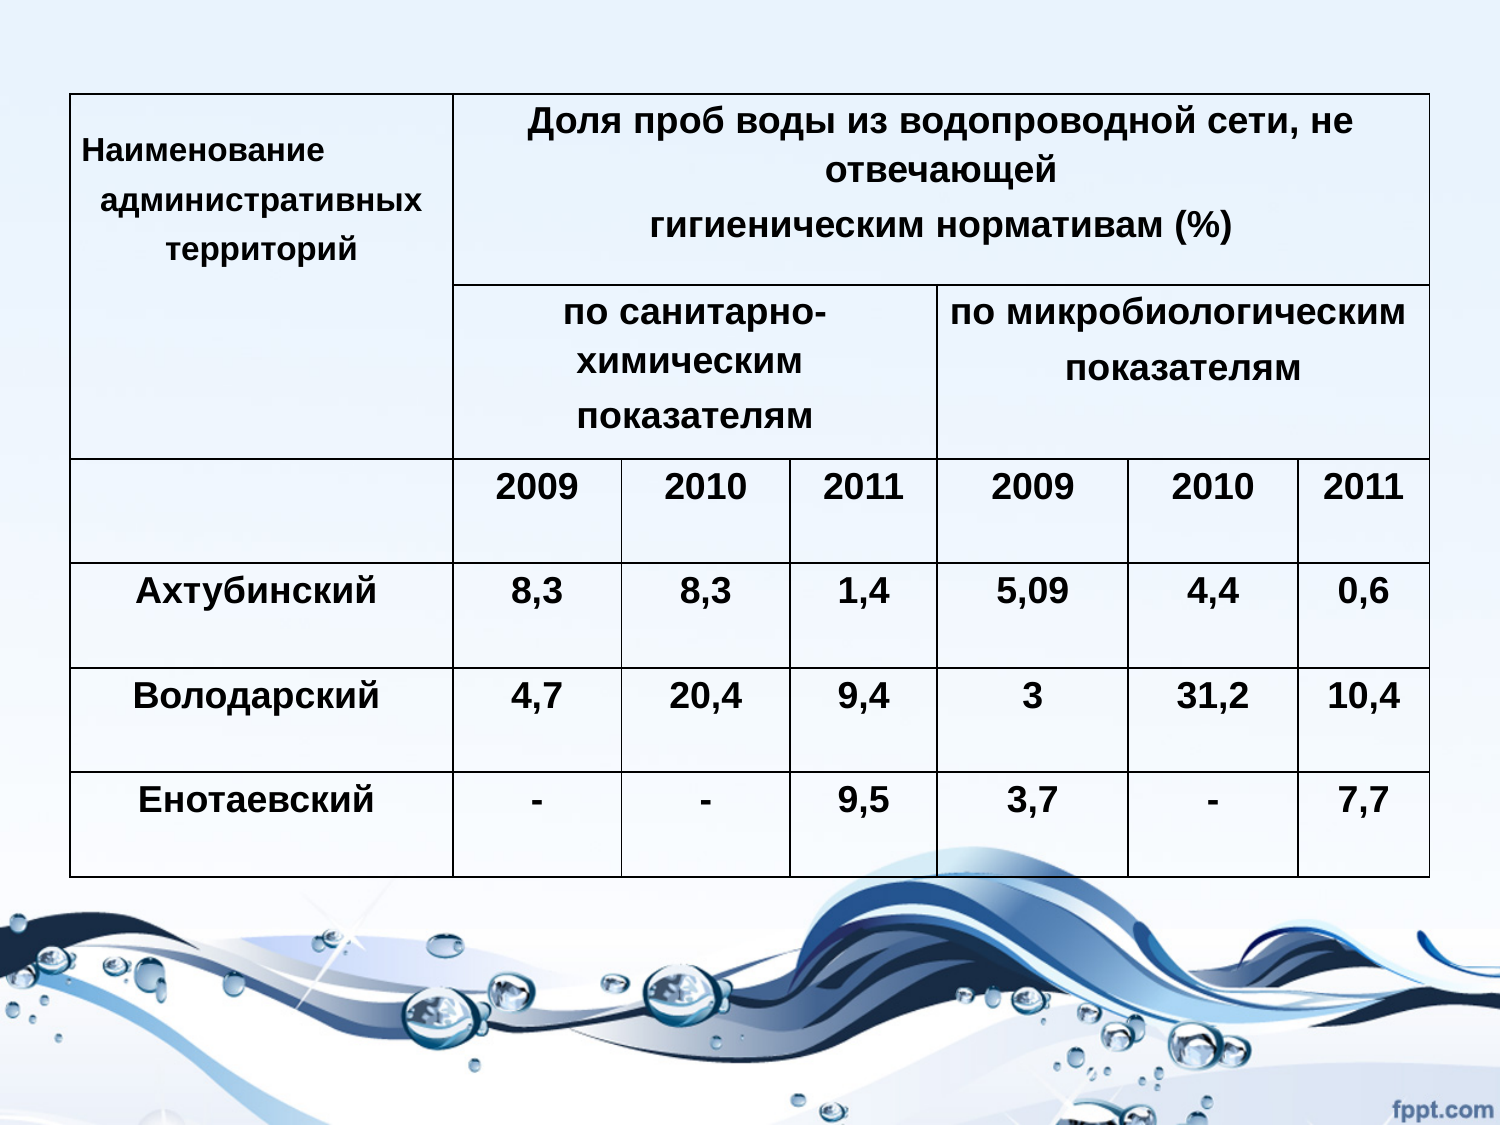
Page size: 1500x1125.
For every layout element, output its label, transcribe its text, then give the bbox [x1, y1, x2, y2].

table_cell 9,5 [791, 773, 936, 876]
table_cell [71, 460, 452, 562]
table_cell 2011 [791, 460, 936, 562]
table_cell 3,7 [938, 773, 1127, 876]
table_header Доля проб воды из водопроводной сети, не отвечающей гигиеническим нормативам (%) [454, 95, 1429, 284]
table_cell Володарский [71, 669, 452, 771]
table_header Наименование административных территорий [71, 95, 452, 458]
table_cell 2009 [938, 460, 1127, 562]
table_cell по микробиологическим показателям [938, 286, 1429, 458]
table_cell 2011 [1299, 460, 1429, 562]
picture [0, 0, 1500, 1125]
table_cell 20,4 [622, 669, 789, 771]
table_cell 4,7 [454, 669, 621, 771]
table_cell - [622, 773, 789, 876]
table_cell 9,4 [791, 669, 936, 771]
table_cell 2010 [622, 460, 789, 562]
table_cell 2009 [454, 460, 621, 562]
table_cell - [1129, 773, 1297, 876]
table_cell 1,4 [791, 564, 936, 667]
table_cell 8,3 [622, 564, 789, 667]
table_cell - [454, 773, 621, 876]
table_cell 5,09 [938, 564, 1127, 667]
table_cell 0,6 [1299, 564, 1429, 667]
table_cell 3 [938, 669, 1127, 771]
table_cell 2010 [1129, 460, 1297, 562]
table_cell 10,4 [1299, 669, 1429, 771]
table_cell 8,3 [454, 564, 621, 667]
table_cell 4,4 [1129, 564, 1297, 667]
table_cell 7,7 [1299, 773, 1429, 876]
table_cell Енотаевский [71, 773, 452, 876]
table_cell по санитарно-химическим показателям [454, 286, 936, 458]
table_cell 31,2 [1129, 669, 1297, 771]
table_cell Ахтубинский [71, 564, 452, 667]
